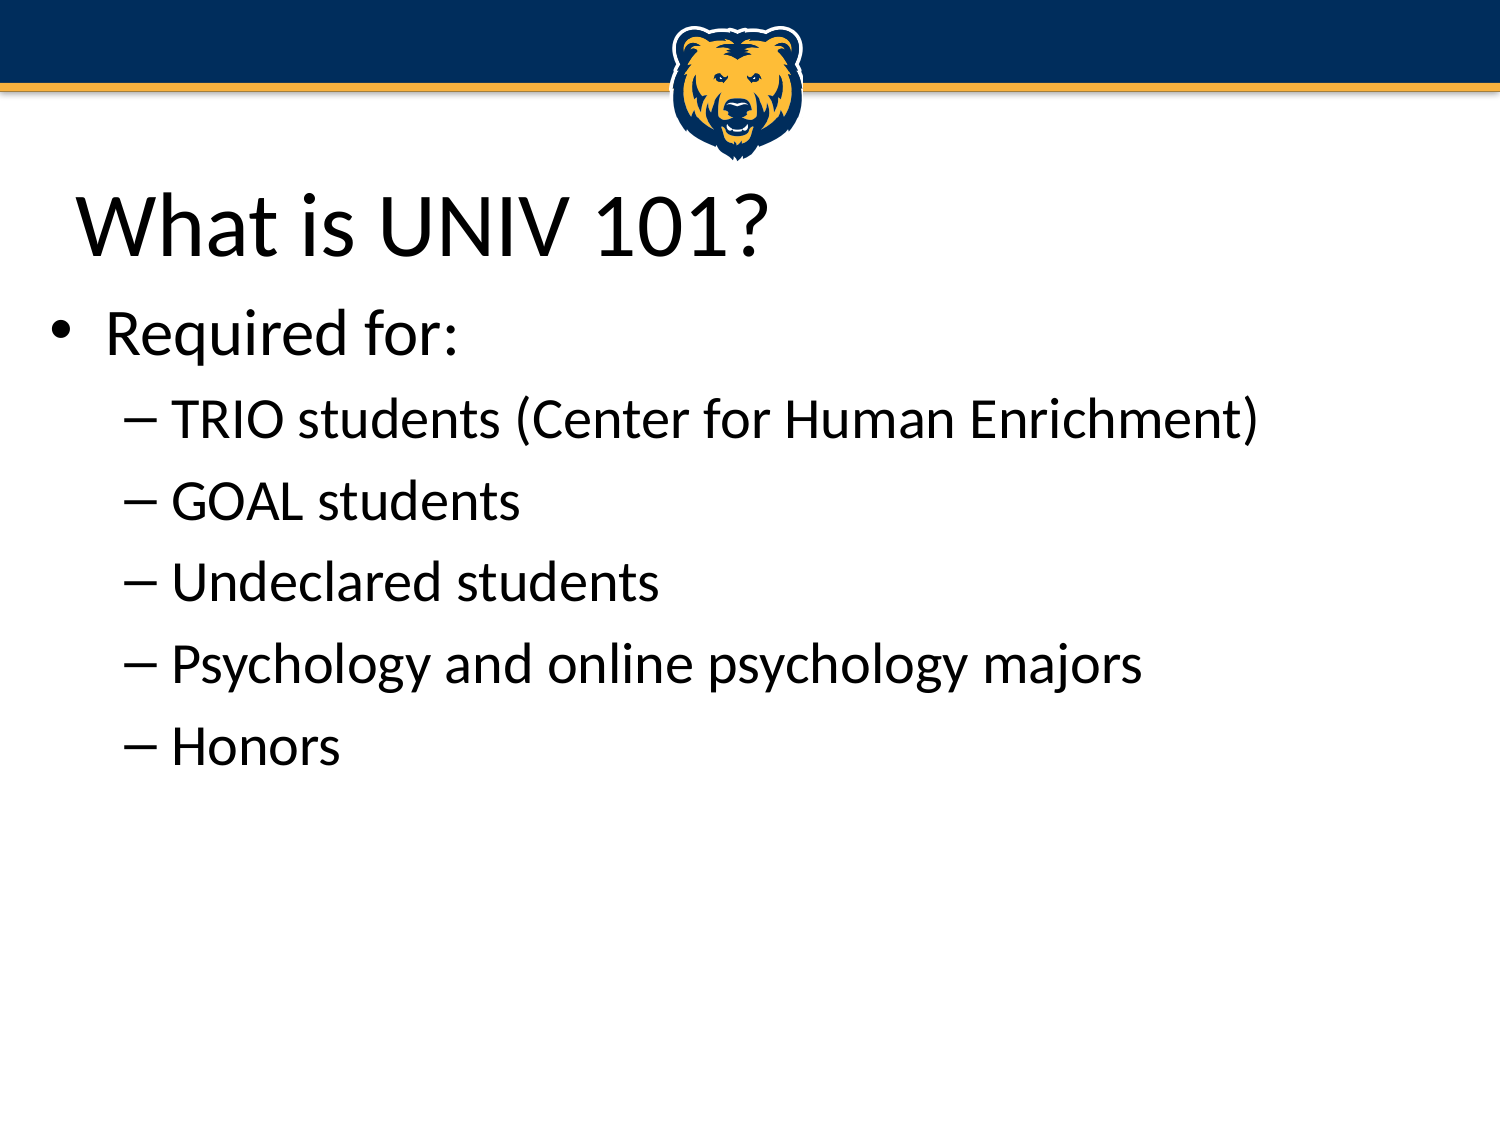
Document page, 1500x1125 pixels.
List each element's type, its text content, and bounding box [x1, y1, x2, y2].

text_box What is UNIV 101? [60, 166, 1411, 272]
list Required for: TRIO students (Center for Human Enrichment) GOAL students Undeclared students Psychology and online psychology majors Honors [34, 281, 1385, 1024]
